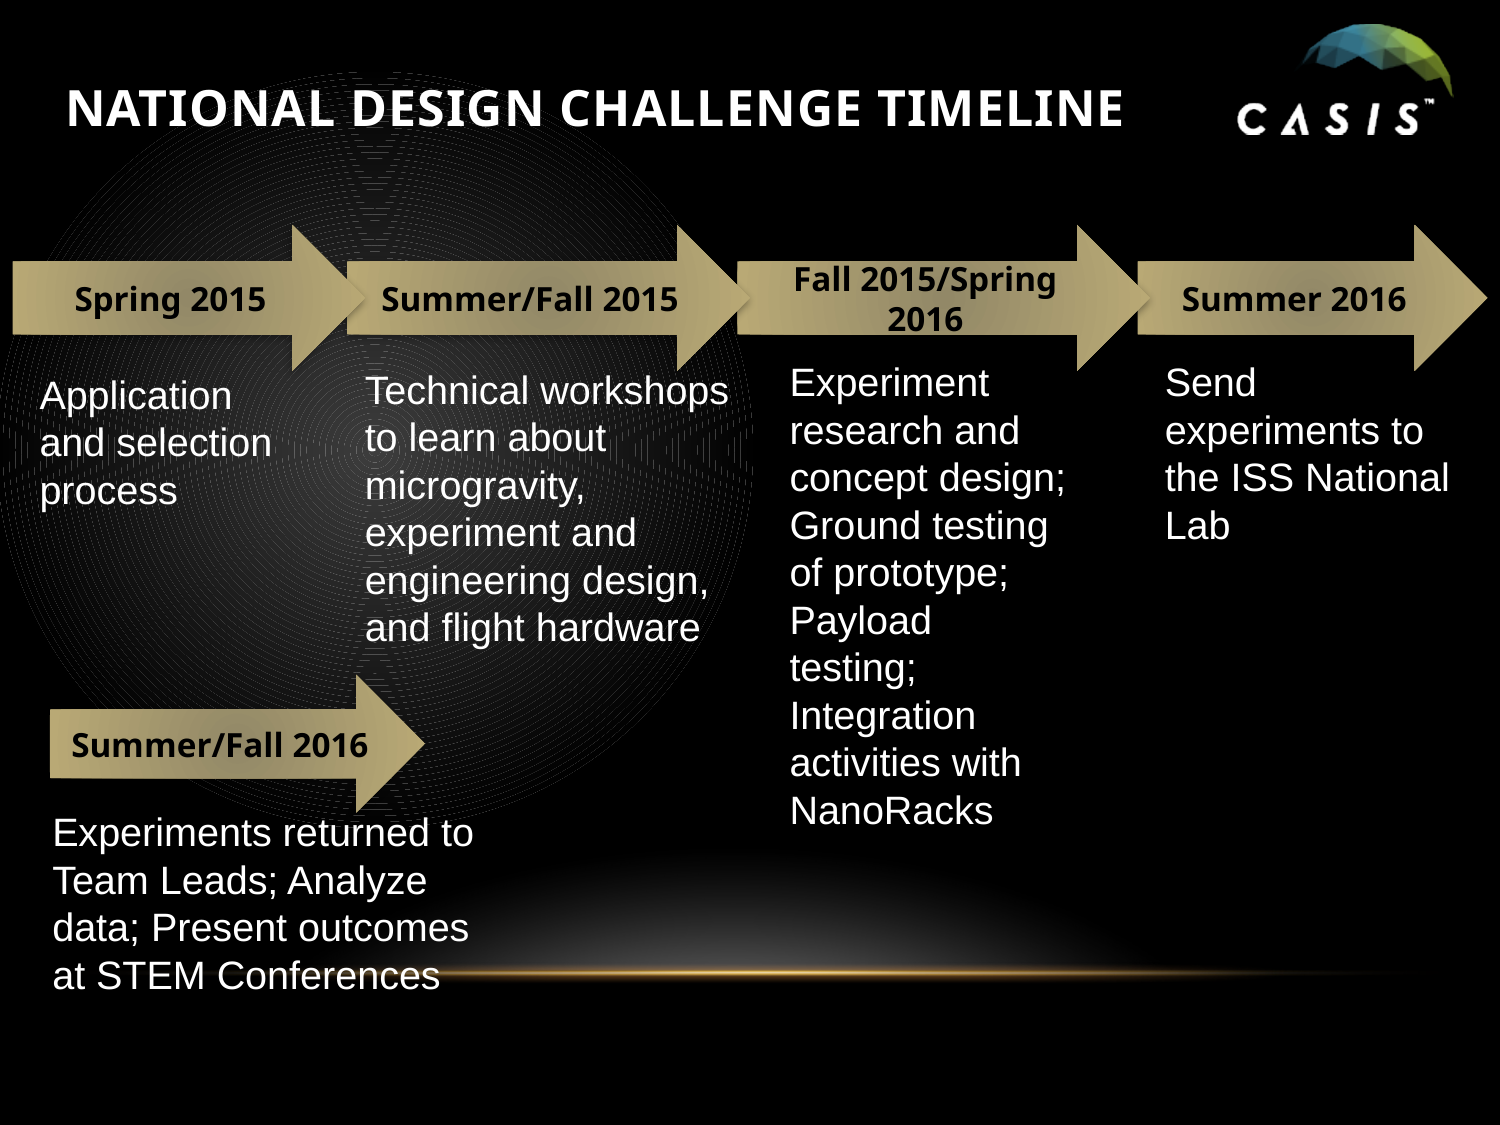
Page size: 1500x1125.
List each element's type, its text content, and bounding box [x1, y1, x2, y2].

title National Design challenge Timeline [50, 12, 1368, 200]
text_box Summer/Fall 2016 [49, 709, 341, 779]
text_box Application and selection process [24, 362, 338, 520]
text_box Experiments returned to Team Leads; Analyze data; Present outcomes at STEM Conferences [37, 799, 500, 1053]
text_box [346, 224, 1488, 845]
picture [0, 0, 1500, 1125]
text_box Spring 2015 [12, 224, 341, 362]
